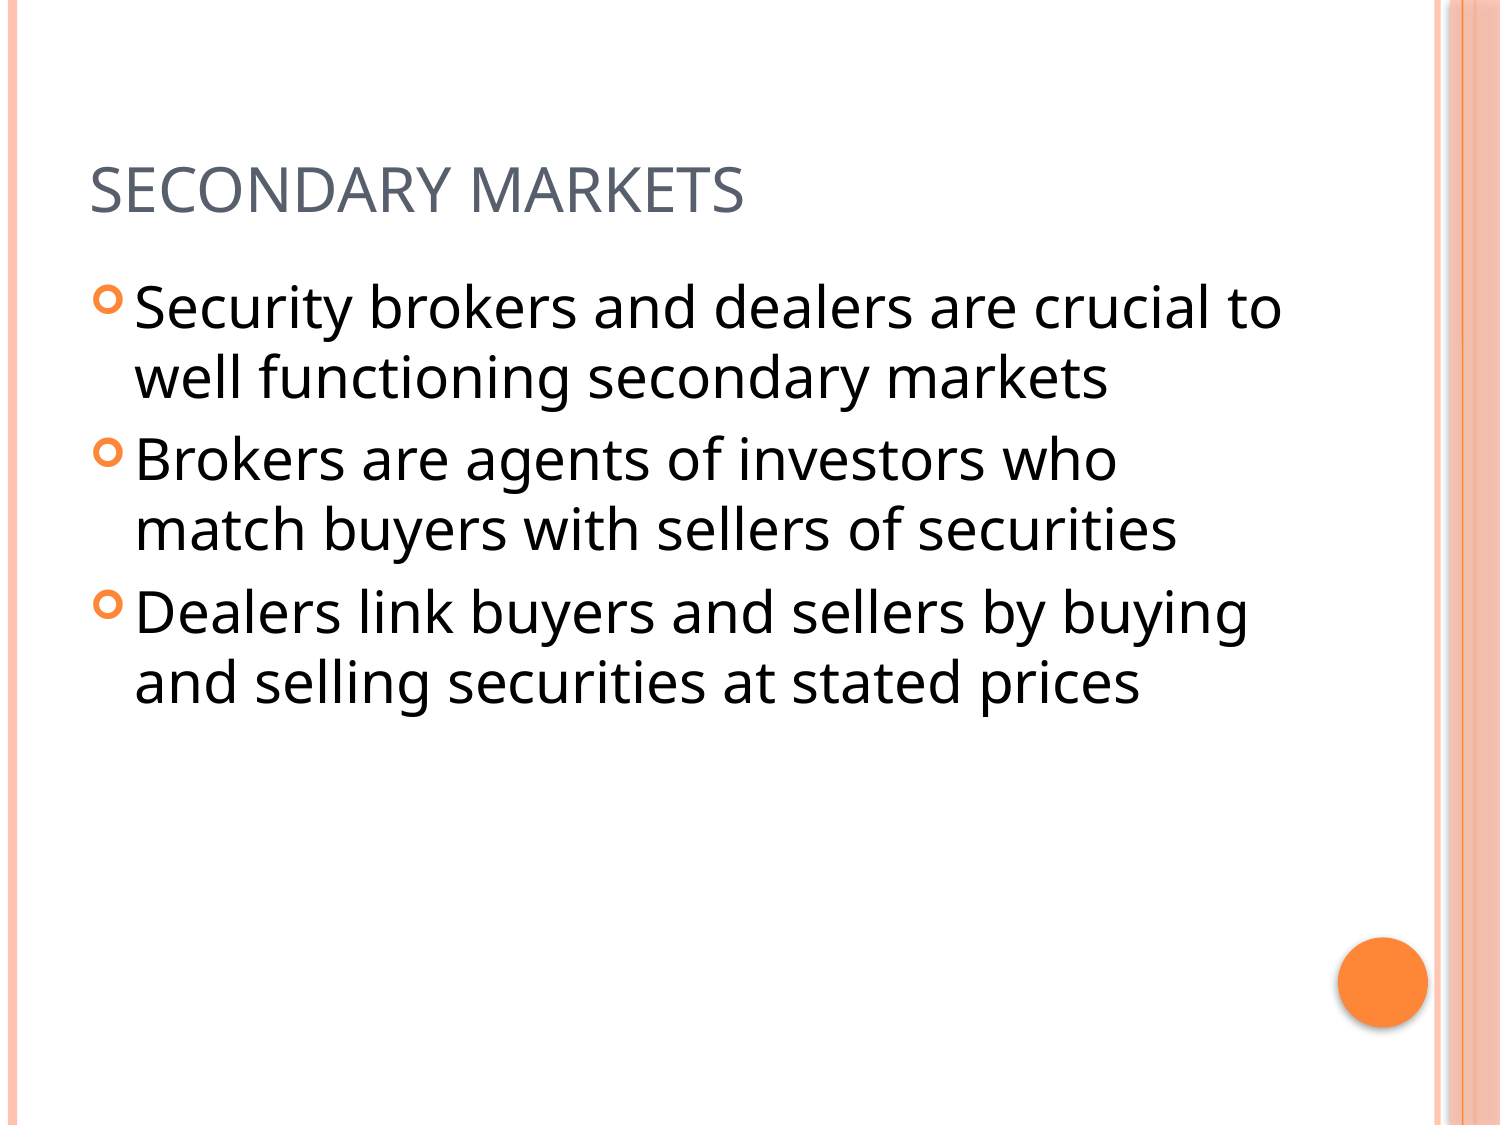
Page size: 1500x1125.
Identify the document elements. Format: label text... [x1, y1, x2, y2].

list Security brokers and dealers are crucial to well functioning secondary markets Brokers are agents of investors who match buyers with sellers of securities Dealers link buyers and sellers by buying and selling securities at stated prices [75, 262, 1300, 1062]
title Secondary markets [75, 45, 1300, 233]
